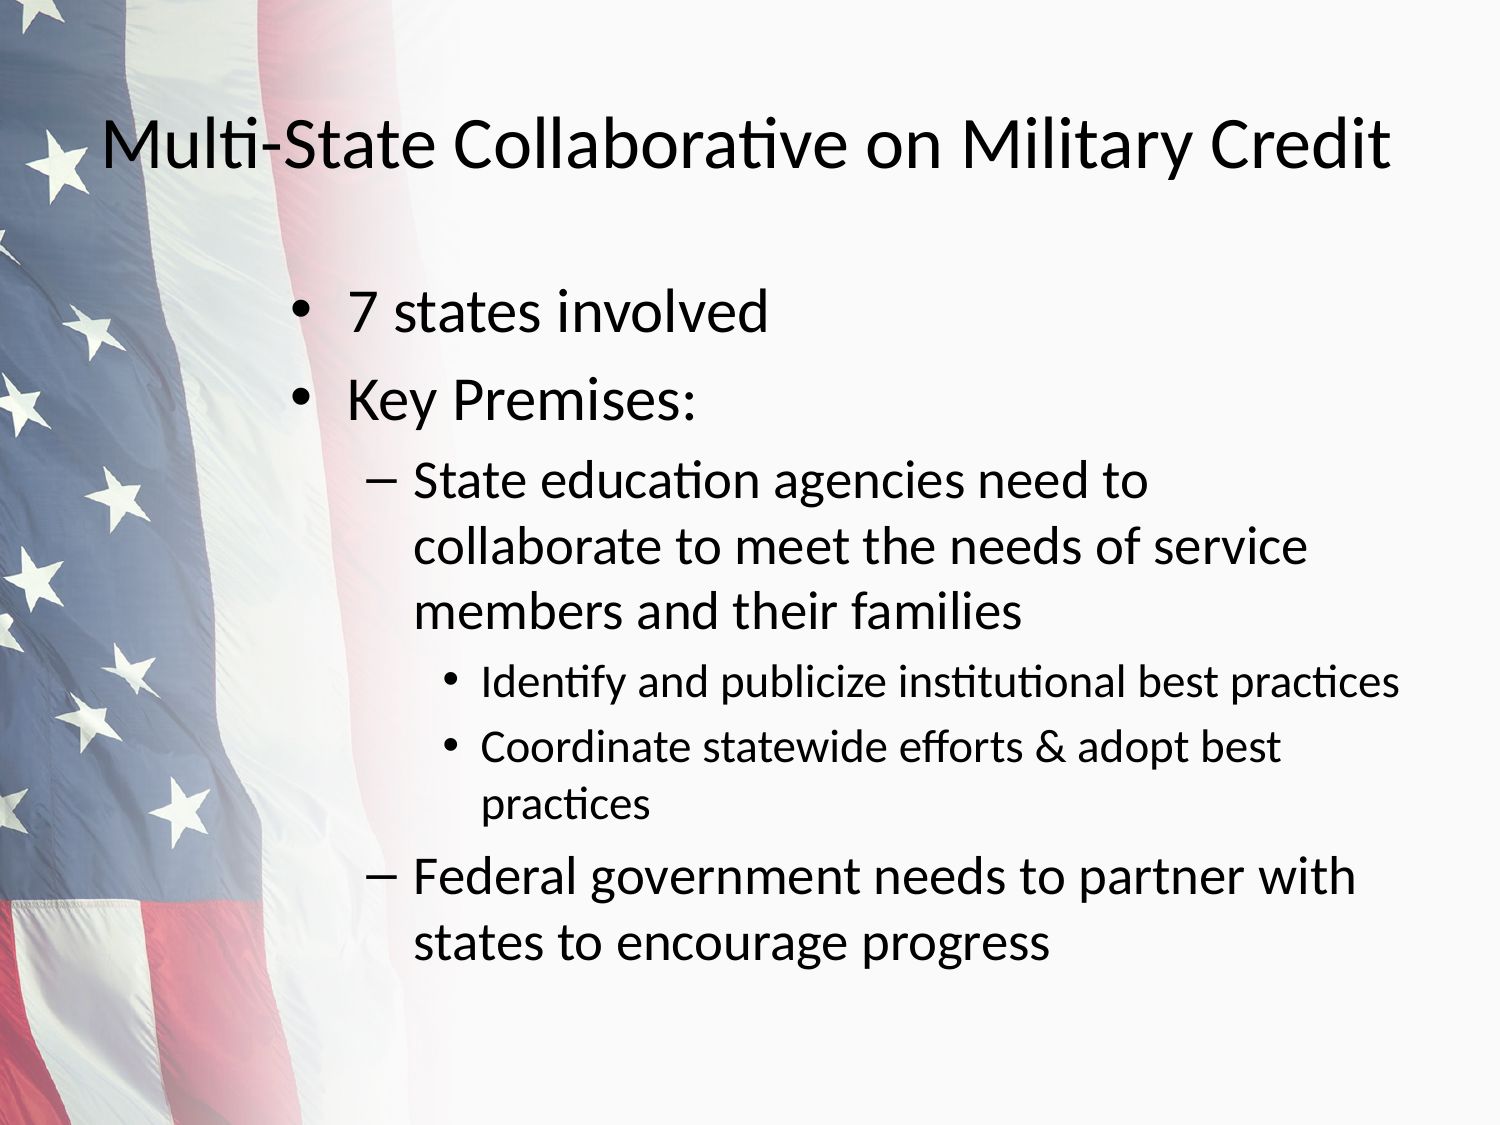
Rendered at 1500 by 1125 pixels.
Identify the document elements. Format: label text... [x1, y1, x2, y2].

title Multi-State Collaborative on Military Credit [75, 45, 1425, 233]
list 7 states involved Key Premises: State education agencies need to collaborate to meet the needs of service members and their families Identify and publicize institutional best practices Coordinate statewide efforts & adopt best practices Federal government needs to partner with states to encourage progress [275, 262, 1425, 1005]
